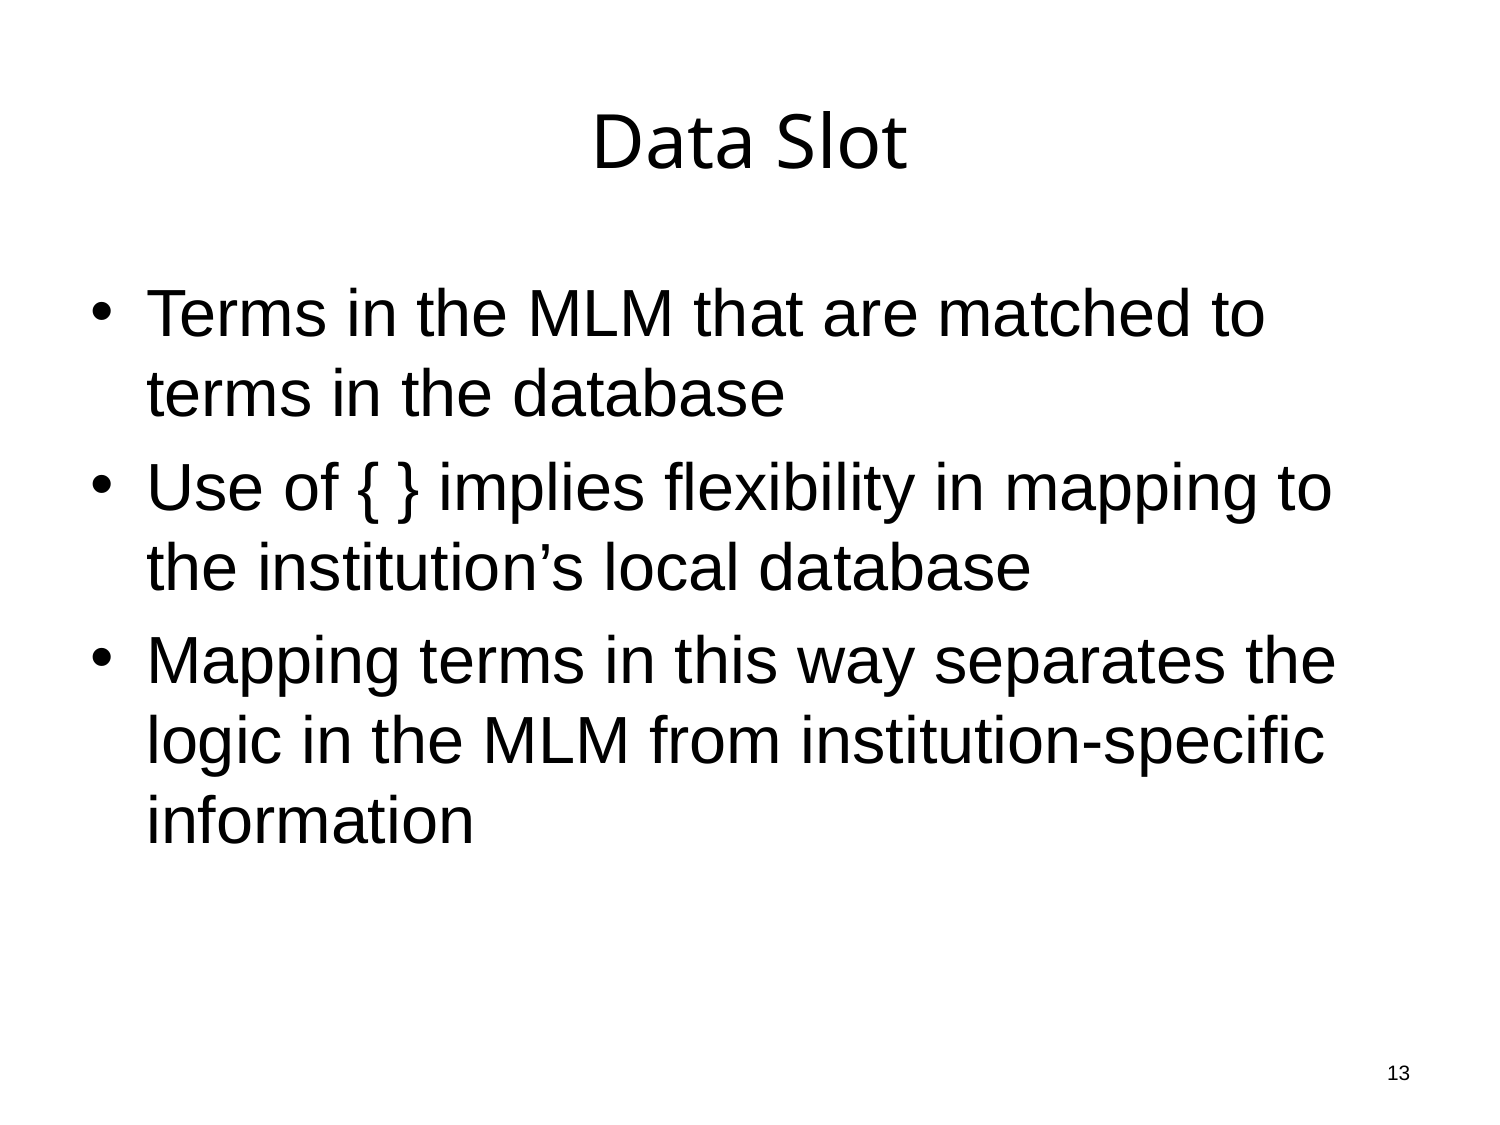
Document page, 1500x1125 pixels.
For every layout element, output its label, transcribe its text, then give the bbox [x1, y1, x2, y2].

slide_number 13 [1341, 1027, 1425, 1118]
list Terms in the MLM that are matched to terms in the database Use of { } implies flexibility in mapping to the institution’s local database Mapping terms in this way separates the logic in the MLM from institution-specific information [75, 262, 1425, 1013]
title Data Slot [75, 45, 1425, 233]
